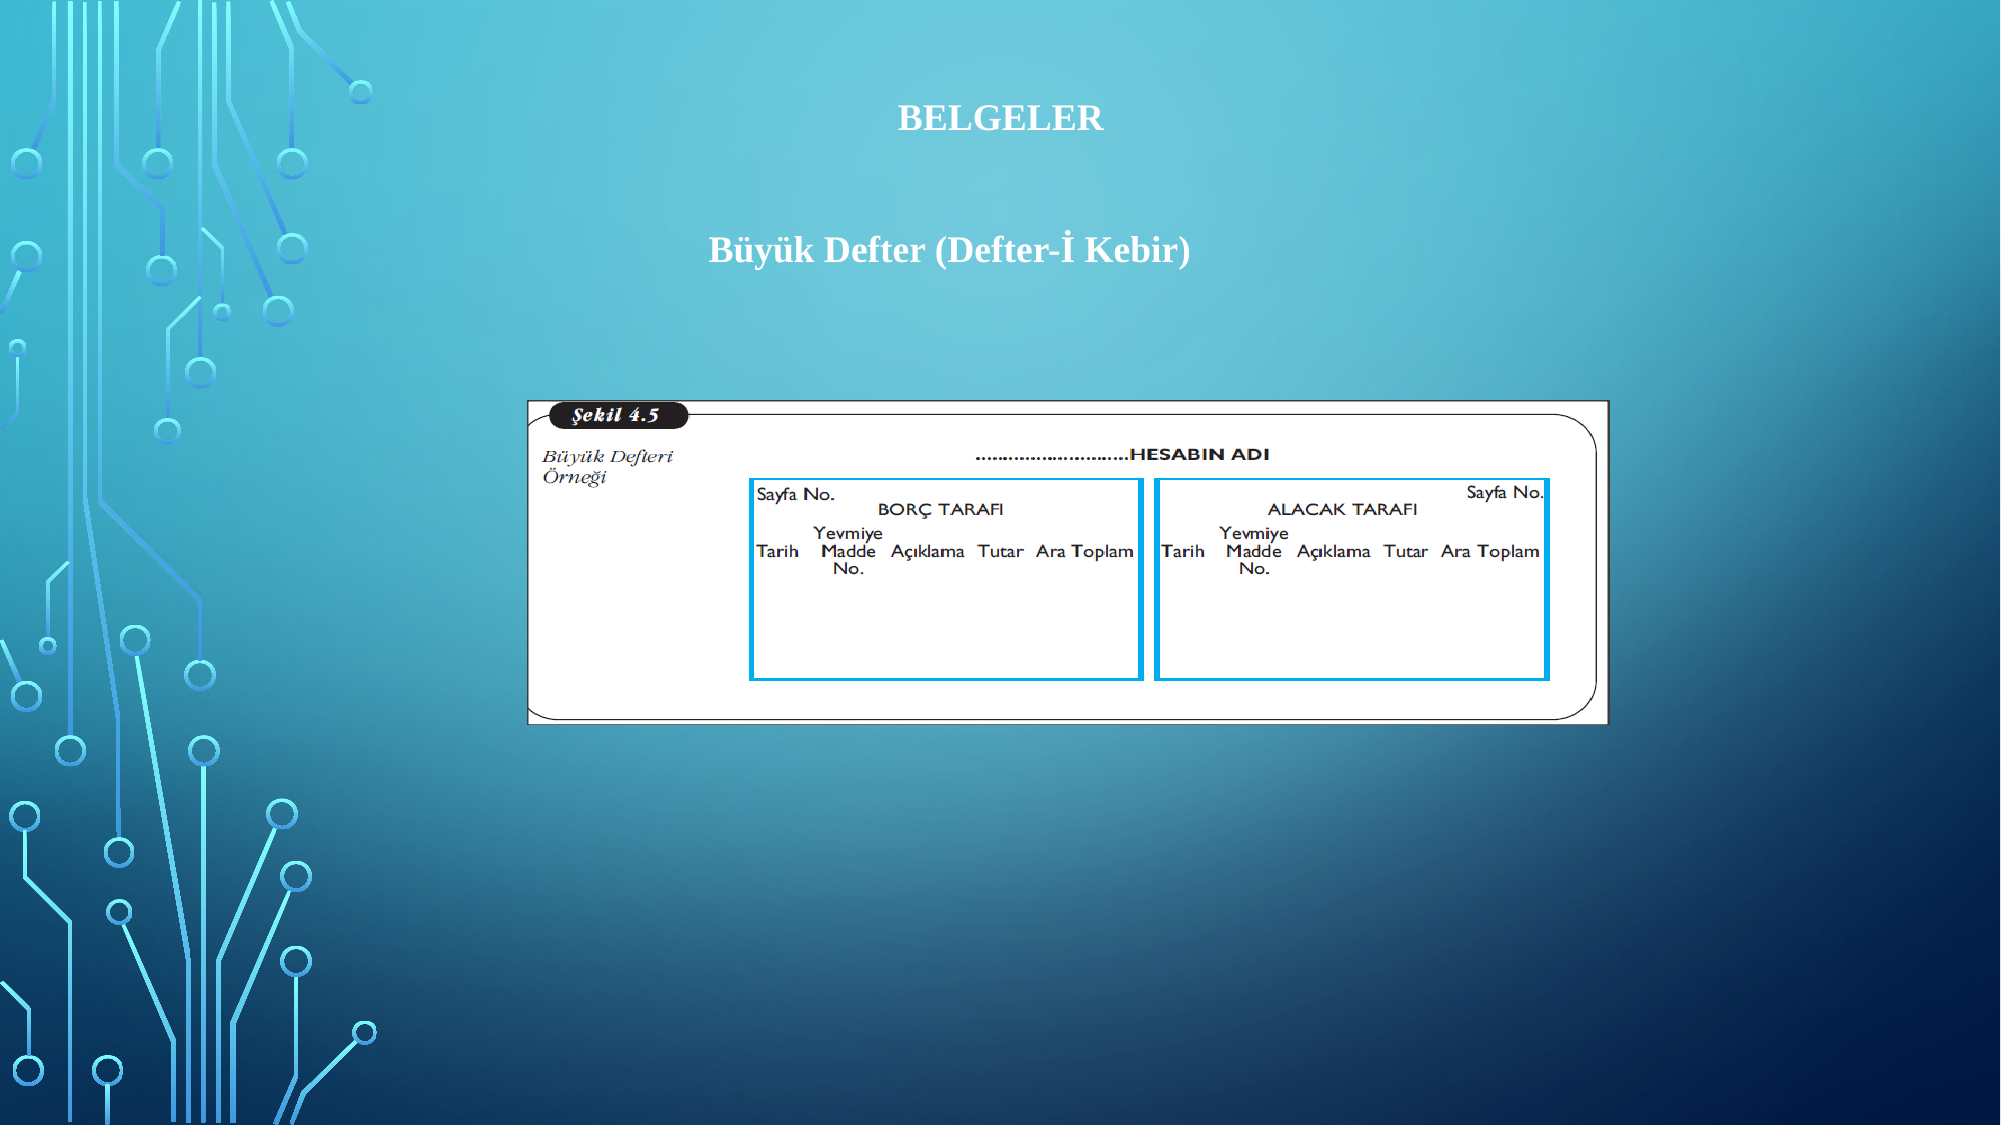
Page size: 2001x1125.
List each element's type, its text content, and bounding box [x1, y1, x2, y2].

title [311, 104, 1868, 237]
text_box Büyük Defter (Defter-İ Kebir) [693, 195, 1207, 278]
picture [527, 399, 1611, 726]
text_box BELGELER [809, 63, 1274, 146]
